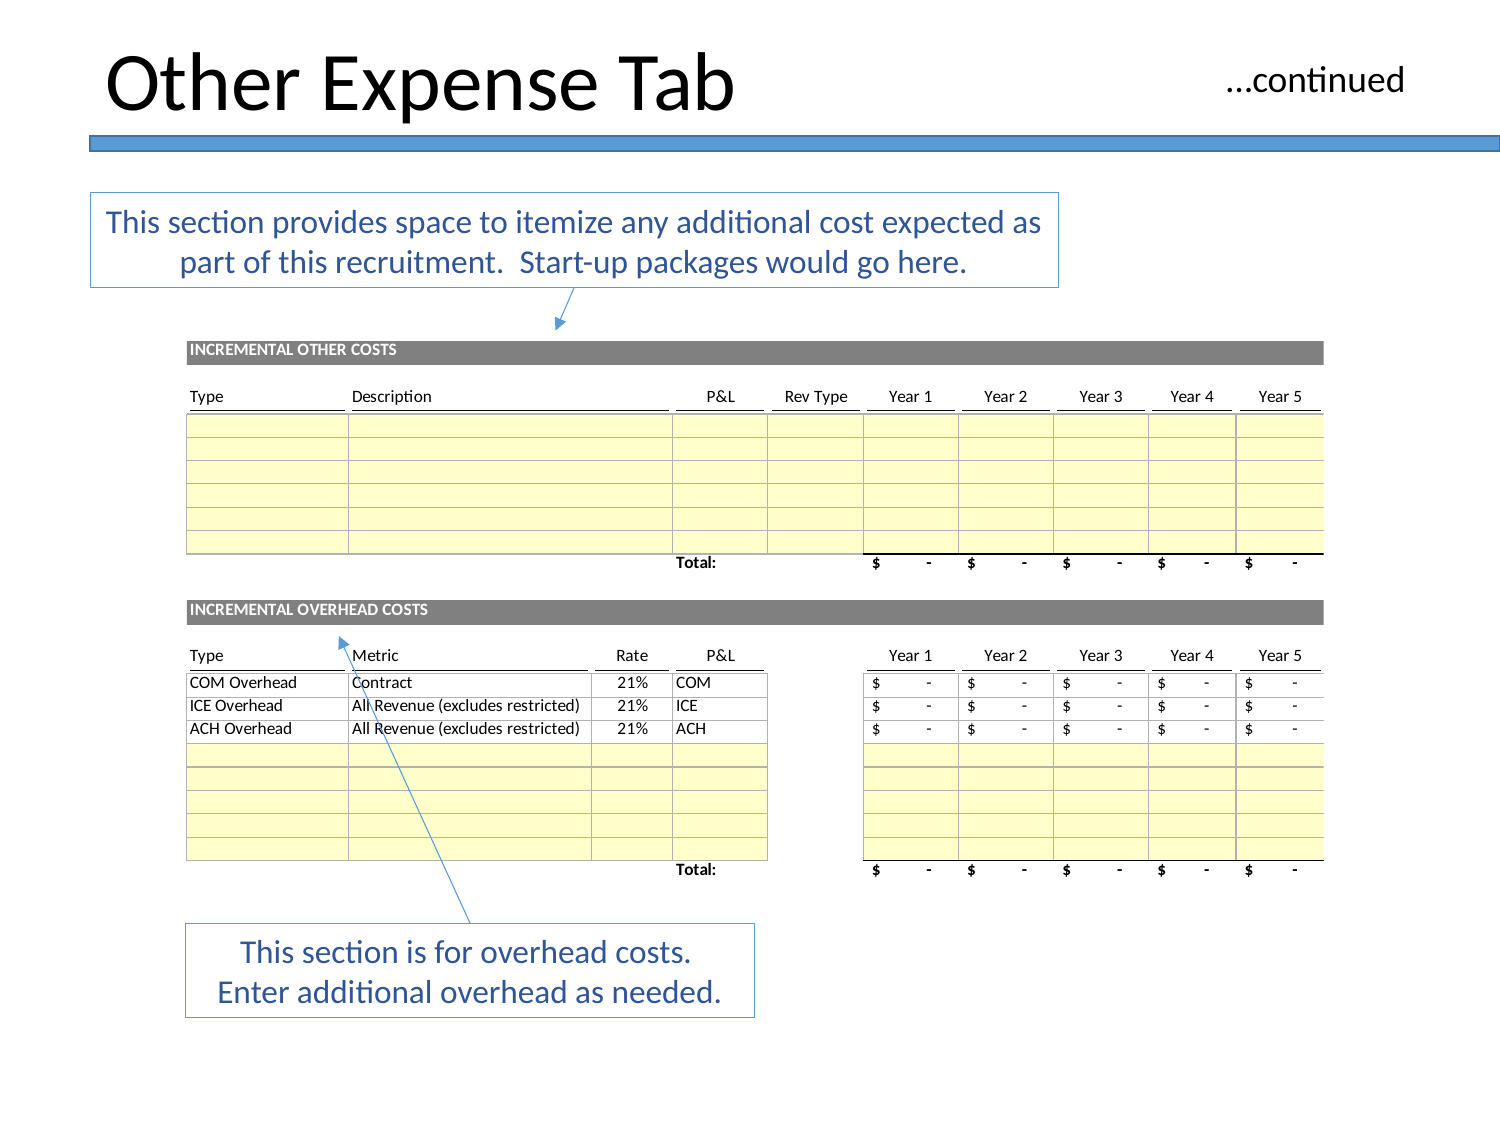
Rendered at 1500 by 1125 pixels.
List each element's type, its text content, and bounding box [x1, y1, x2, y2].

text_box …continued [1140, 47, 1421, 107]
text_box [338, 635, 471, 924]
picture [185, 340, 1325, 885]
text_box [555, 288, 575, 331]
text_box [89, 135, 1500, 152]
text_box This section provides space to itemize any additional cost expected as part of this recruitment. Start-up packages would go here. [90, 192, 1059, 288]
text_box Other Expense Tab [90, 19, 1421, 135]
text_box This section is for overhead costs. Enter additional overhead as needed. [185, 923, 755, 1018]
